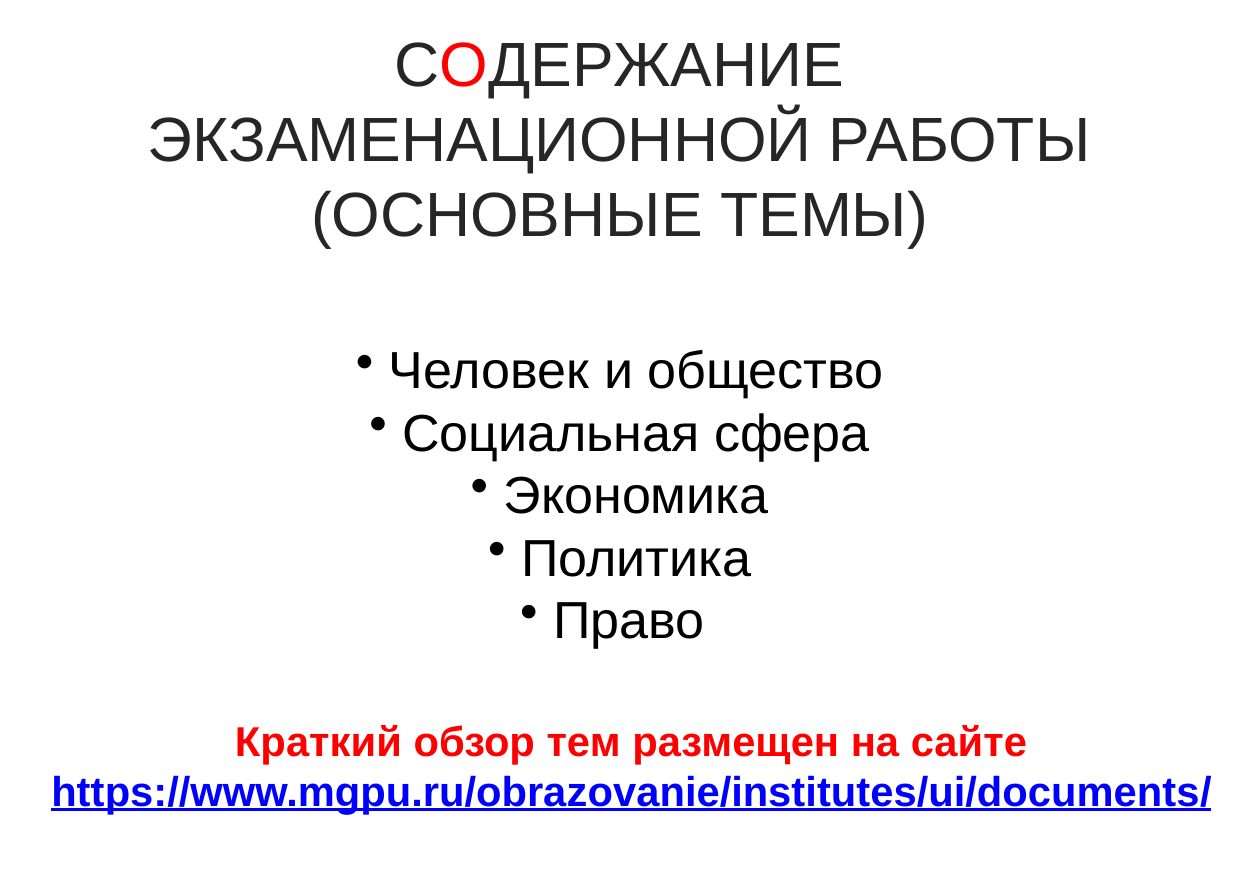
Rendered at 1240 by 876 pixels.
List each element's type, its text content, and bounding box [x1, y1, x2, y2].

text_box Человек и общество Социальная сфера Экономика Политика Право [52, 329, 1187, 662]
text_box СОДЕРЖАНИЕ ЭКЗАМЕНАЦИОННОЙ РАБОТЫ (ОСНОВНЫЕ ТЕМЫ) [0, 16, 1240, 257]
text_box Краткий обзор тем размещен на сайте https://www.mgpu.ru/obrazovanie/institutes/ui/documents/ [23, 706, 1240, 822]
